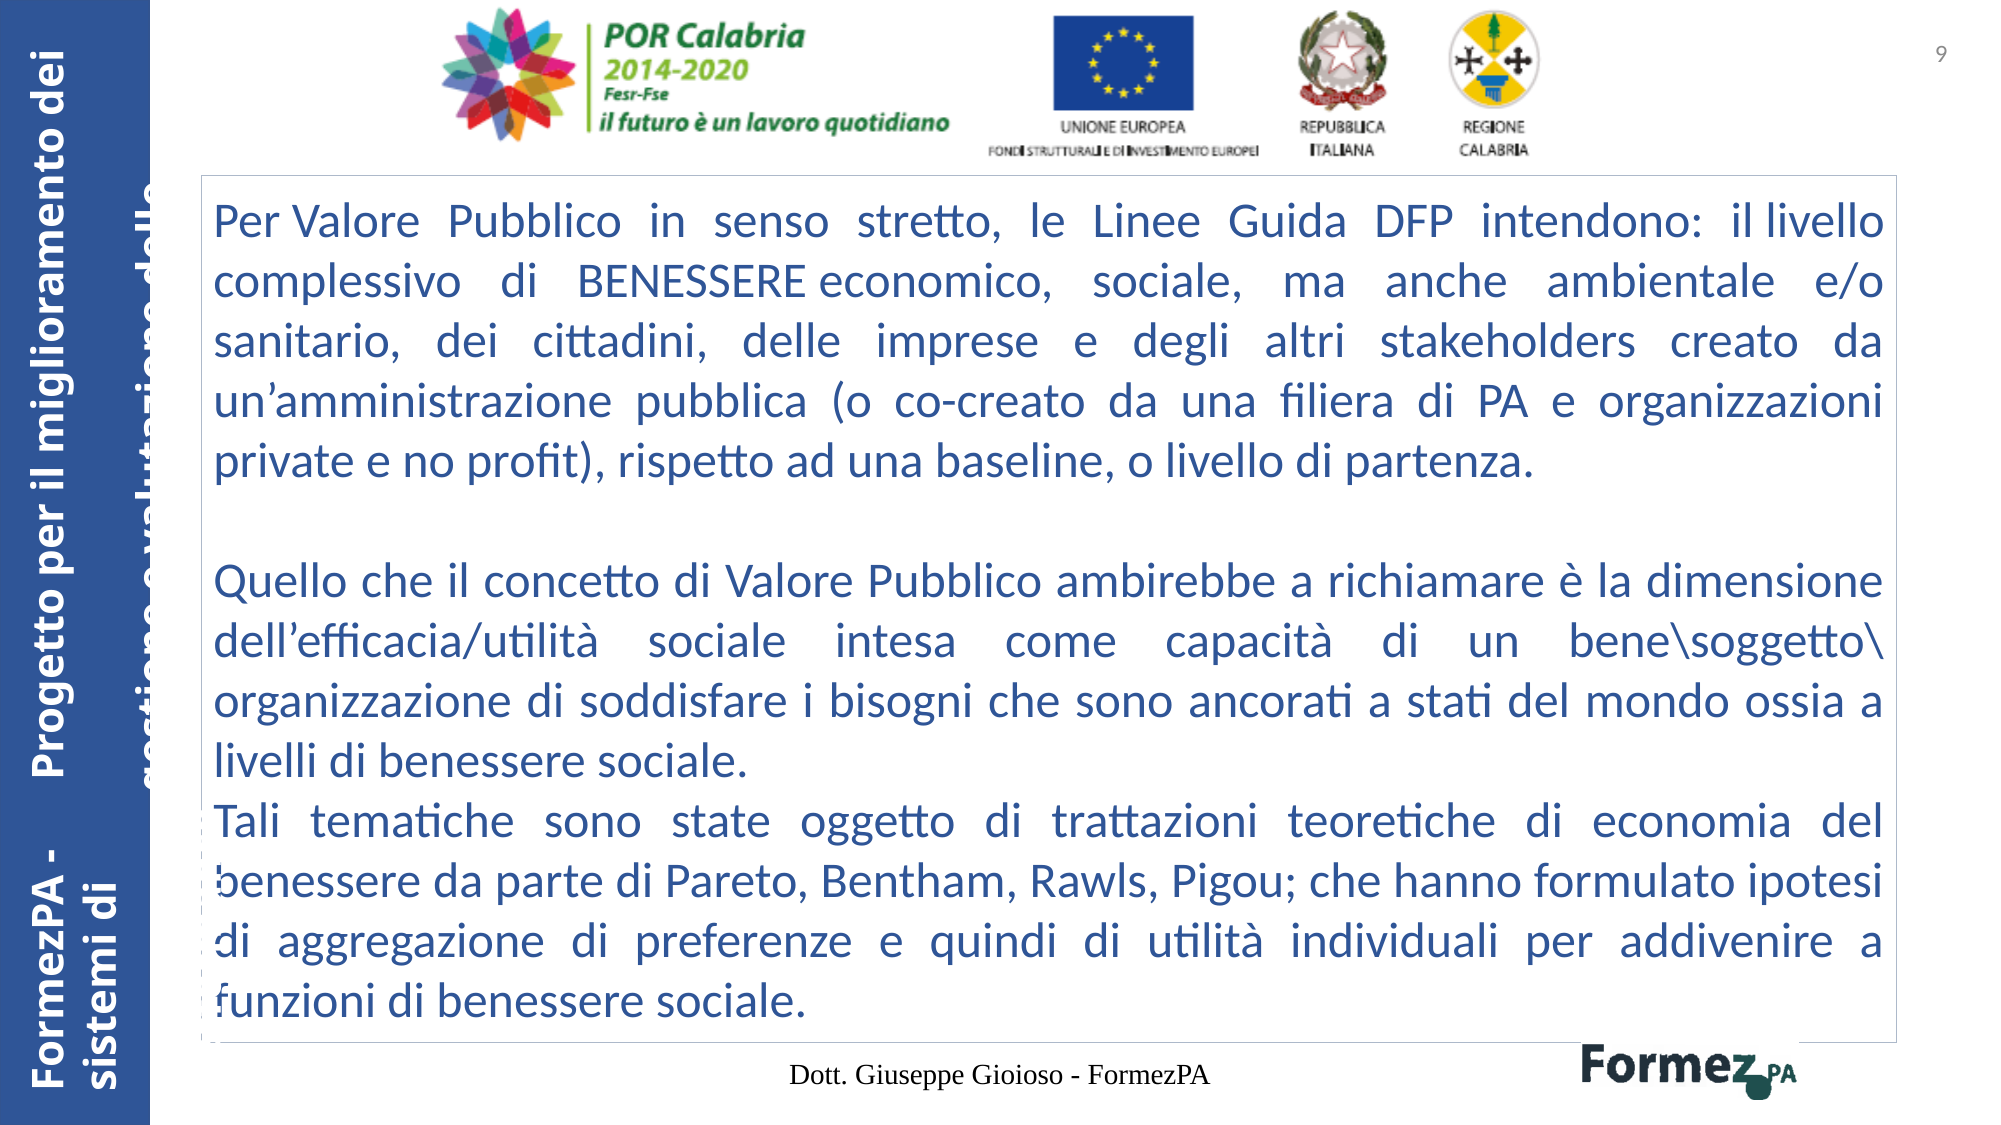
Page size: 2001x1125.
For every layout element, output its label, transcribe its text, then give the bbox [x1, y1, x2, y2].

picture [434, 0, 1566, 163]
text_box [0, 0, 149, 1125]
footer Dott. Giuseppe Gioioso - FormezPA [662, 1042, 1338, 1103]
picture [1581, 1042, 1799, 1100]
text_box Per Valore Pubblico in senso stretto, le Linee Guida DFP intendono: il livello complessivo di BENESSERE economico, sociale, ma anche ambientale e/o sanitario, dei cittadini, delle imprese e degli altri stakeholders creato da un’amministrazione pubblica (o co-creato da una filiera di PA e organizzazioni private e no profit), rispetto ad una baseline, o livello di partenza. Quello che il concetto di Valore Pubblico ambirebbe a richiamare è la dimensione dell’efficacia/utilità sociale intesa come capacità di un bene\soggetto\ organizzazione di soddisfare i bisogni che sono ancorati a stati del mondo ossia a livelli di benessere sociale. Tali tematiche sono state oggetto di trattazioni teoretiche di economia del benessere da parte di Pareto, Bentham, Rawls, Pigou; che hanno formulato ipotesi di aggregazione di preferenze e quindi di utilità individuali per addivenire a funzioni di benessere sociale. [201, 175, 1897, 1043]
slide_number 9 [1566, 22, 1963, 83]
